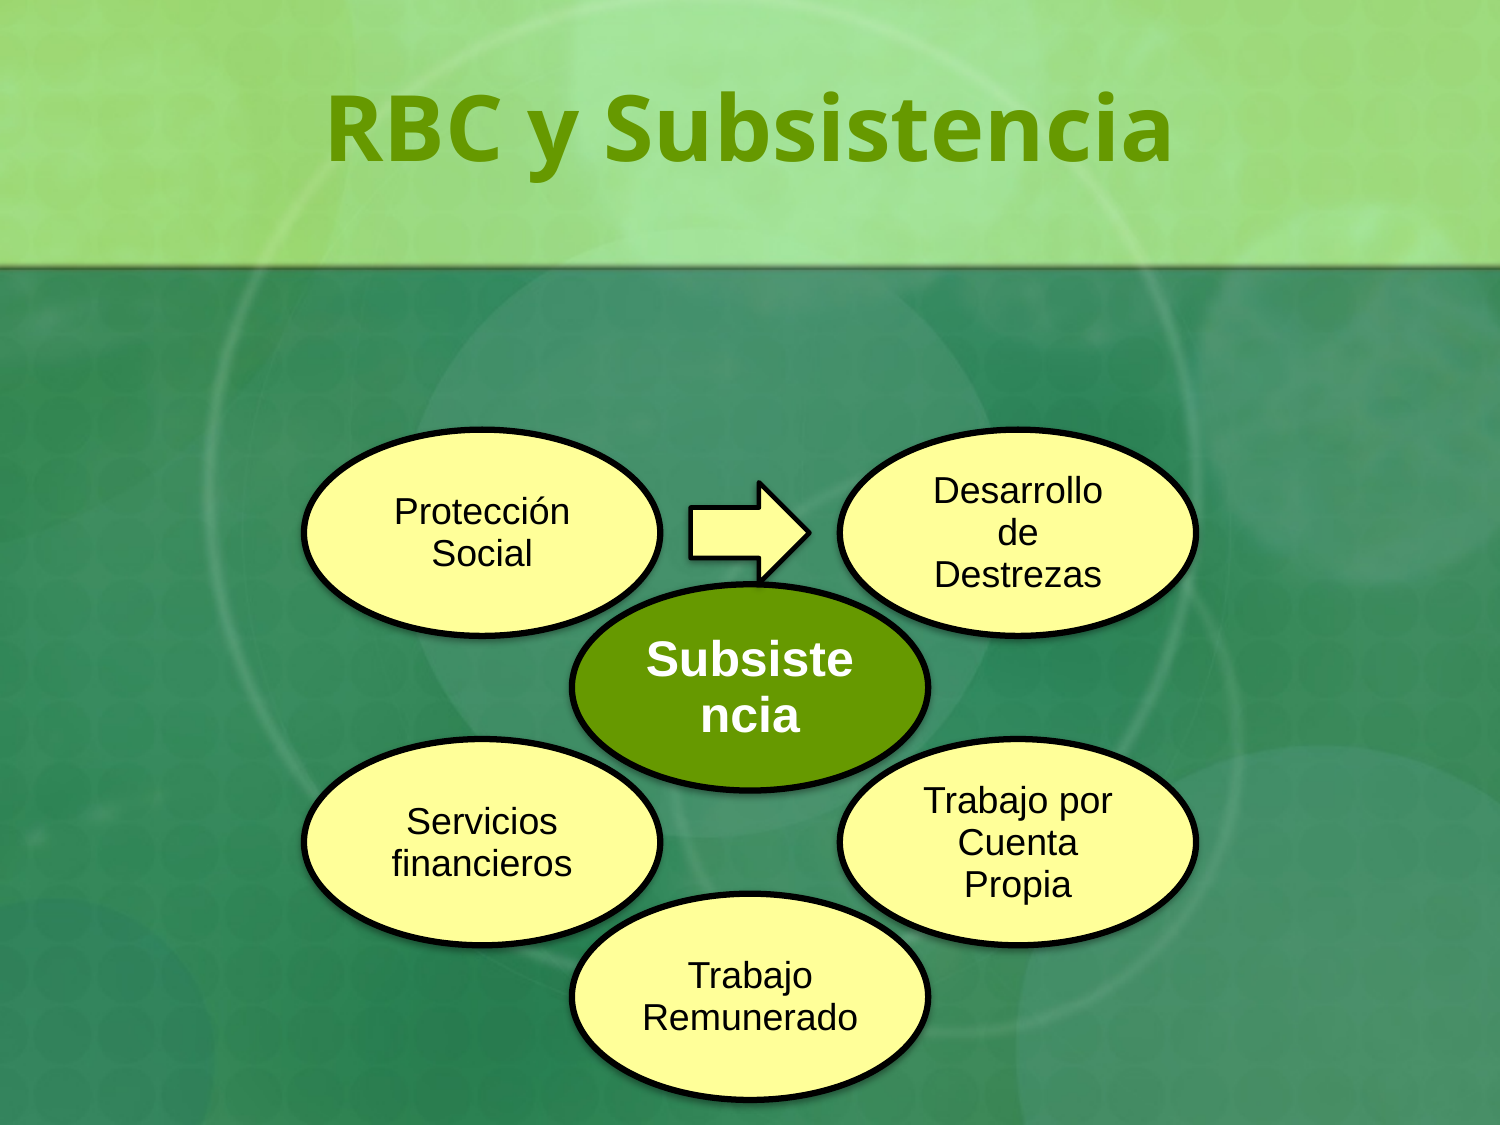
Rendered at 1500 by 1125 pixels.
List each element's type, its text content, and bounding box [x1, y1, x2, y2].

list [37, 274, 1463, 1101]
title RBC y Subsistencia [37, 24, 1463, 226]
picture [0, 0, 1500, 1125]
